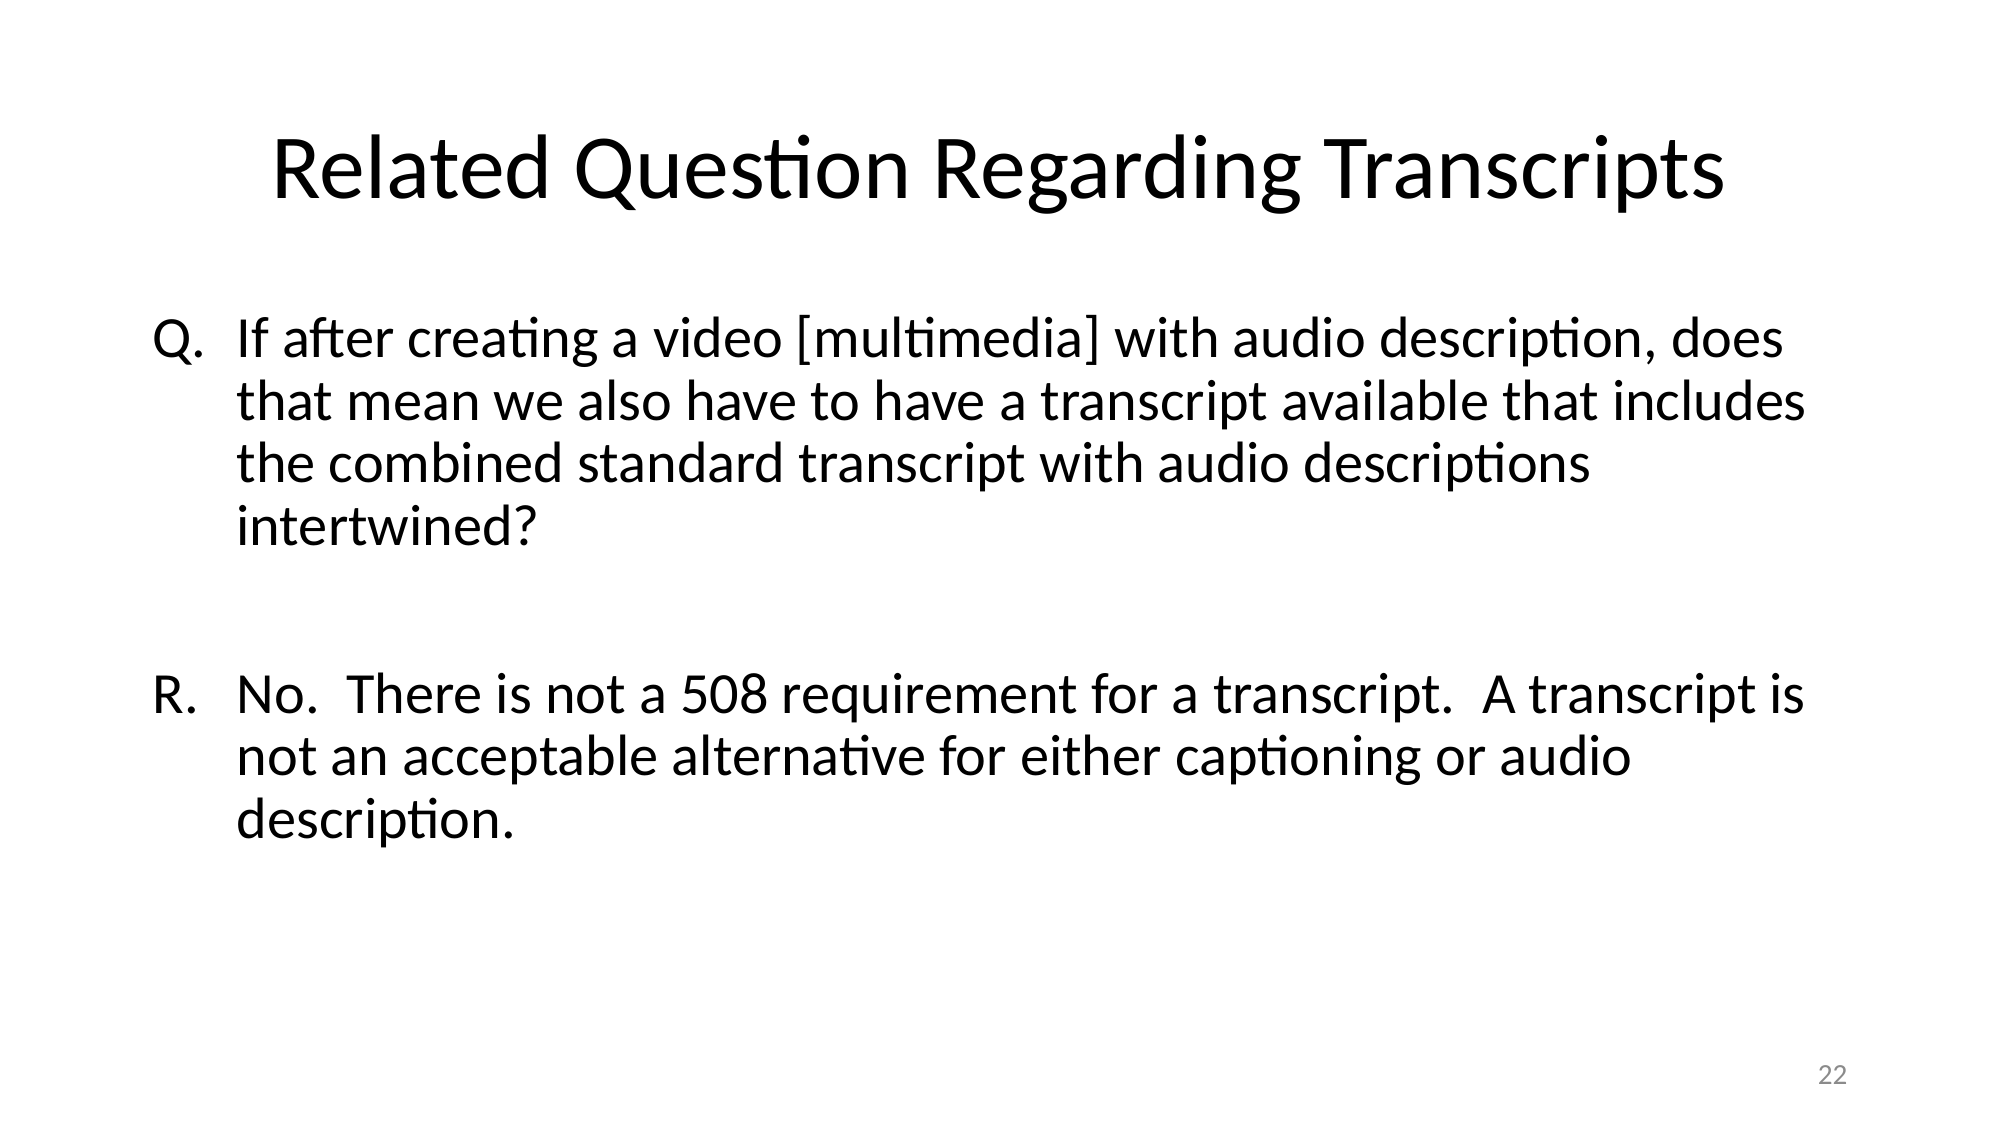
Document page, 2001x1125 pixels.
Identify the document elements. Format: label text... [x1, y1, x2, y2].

title Related Question Regarding Transcripts [137, 59, 1863, 278]
slide_number 22 [1412, 1042, 1863, 1103]
list If after creating a video [multimedia] with audio description, does that mean we also have to have a transcript available that includes the combined standard transcript with audio descriptions intertwined? No. There is not a 508 requirement for a transcript. A transcript is not an acceptable alternative for either captioning or audio description. [137, 299, 1863, 1014]
